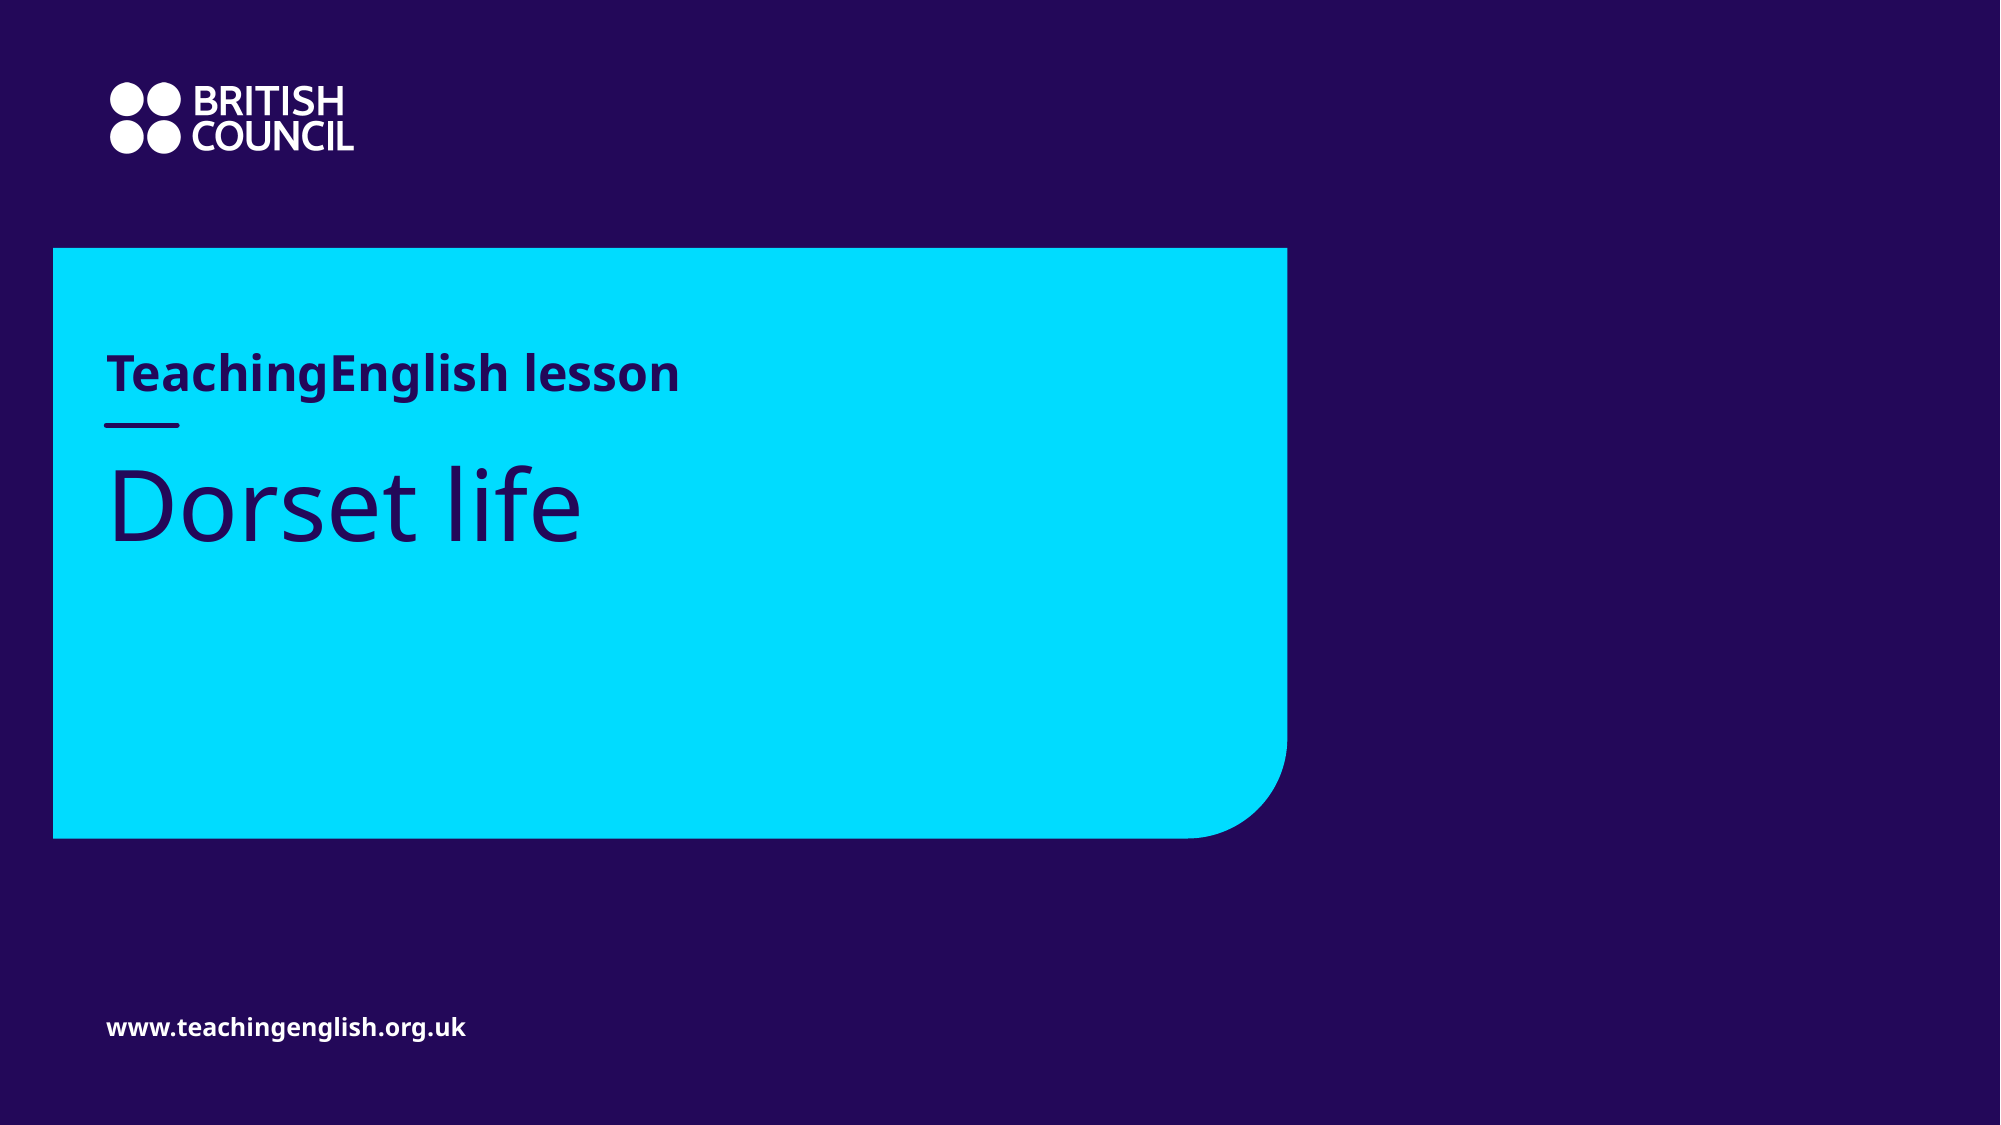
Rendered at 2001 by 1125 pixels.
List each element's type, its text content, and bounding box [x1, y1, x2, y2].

title Dorset life [106, 442, 1235, 563]
footer www.teachingenglish.org.uk [106, 1015, 1902, 1046]
text_box [606, 329, 638, 391]
picture [110, 82, 354, 154]
subtitle TeachingEnglish lesson [106, 283, 1235, 402]
